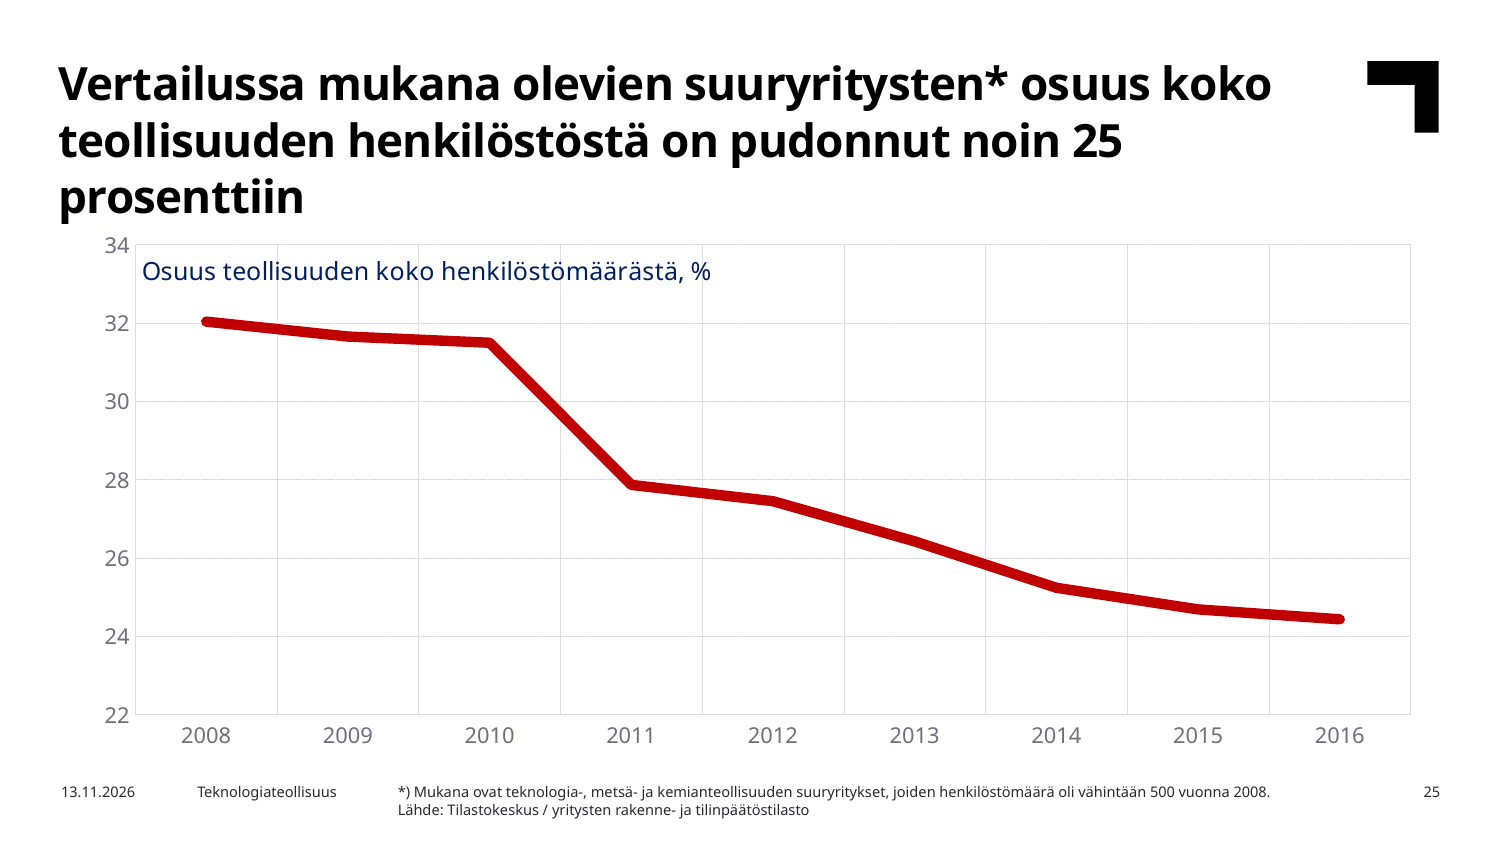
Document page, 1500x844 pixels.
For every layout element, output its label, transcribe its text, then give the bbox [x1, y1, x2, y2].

list *) Mukana ovat teknologia-, metsä- ja kemianteollisuuden suuryritykset, joiden henkilöstömäärä oli vähintään 500 vuonna 2008. Lähde: Tilastokeskus / yritysten rakenne- ja tilinpäätöstilasto [382, 775, 1400, 803]
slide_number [46, 775, 182, 803]
slide_number 25 [1400, 775, 1456, 803]
chart [62, 208, 1440, 763]
footer Teknologiateollisuus [182, 775, 382, 803]
list Vertailussa mukana olevien suuryritysten* osuus koko teollisuuden henkilöstöstä on pudonnut noin 25 prosenttiin [41, 46, 1353, 153]
